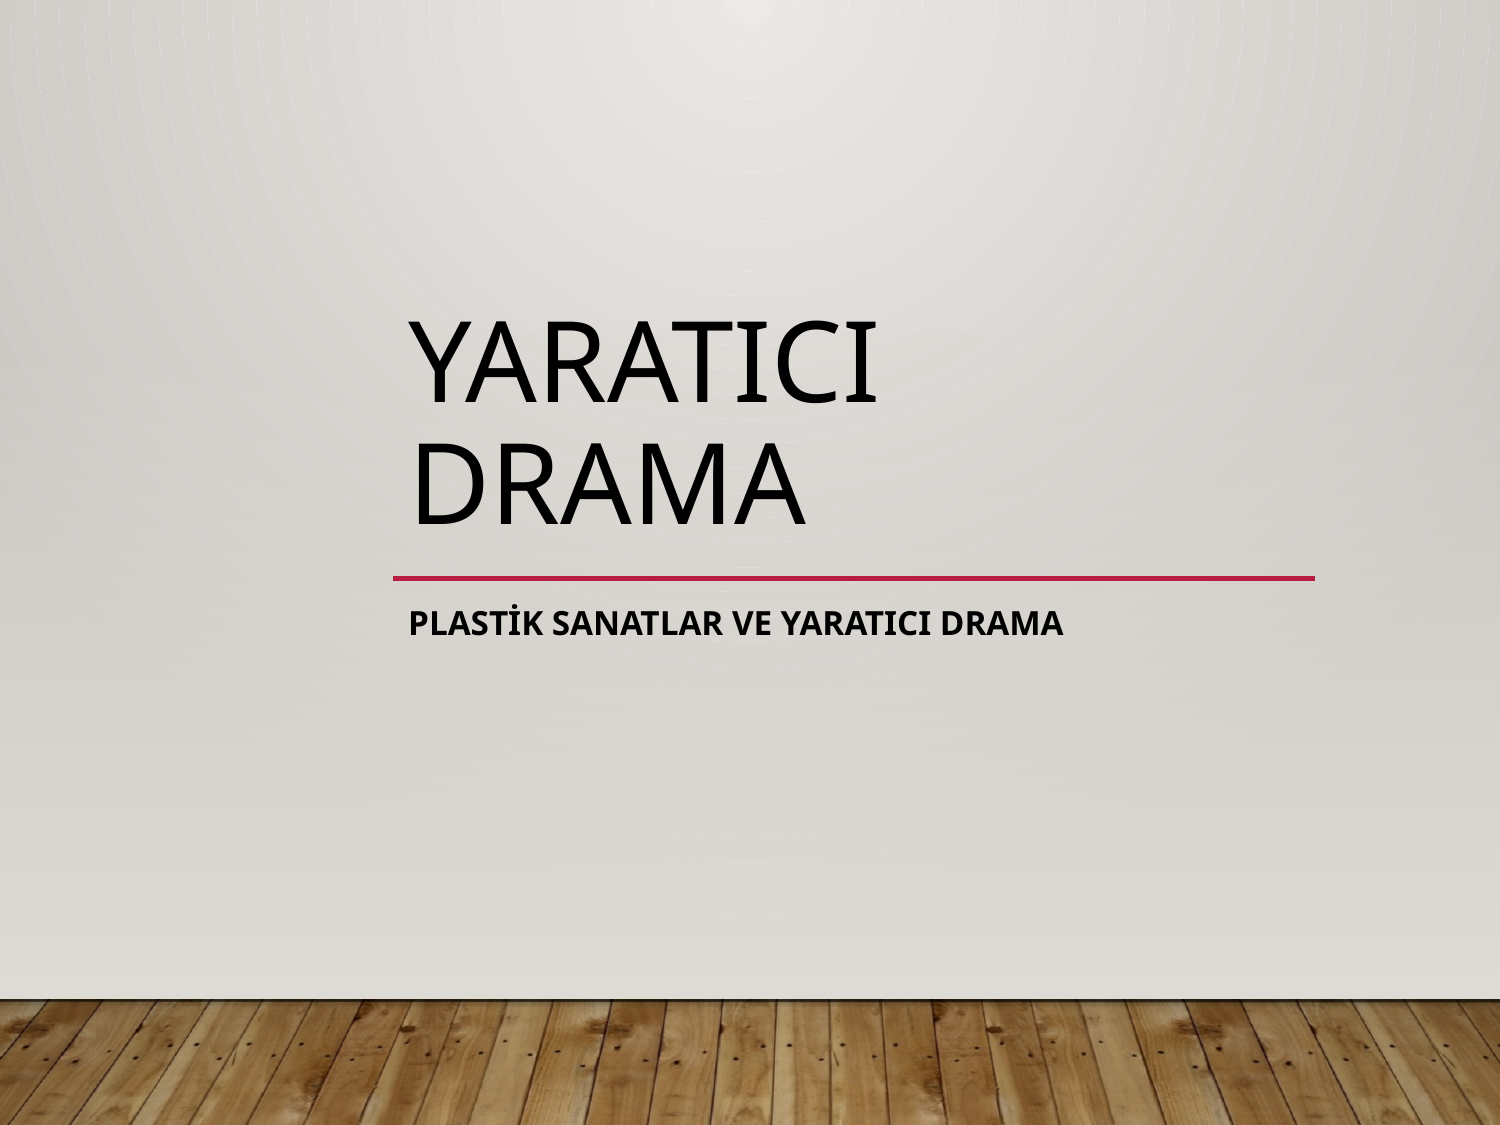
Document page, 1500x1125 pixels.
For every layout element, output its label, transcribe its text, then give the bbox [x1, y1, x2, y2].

subtitle Plastik Sanatlar ve Yaratıcı Drama [393, 579, 1315, 740]
picture [0, 999, 1500, 1125]
title YARATICI DRAMA [393, 131, 1315, 549]
